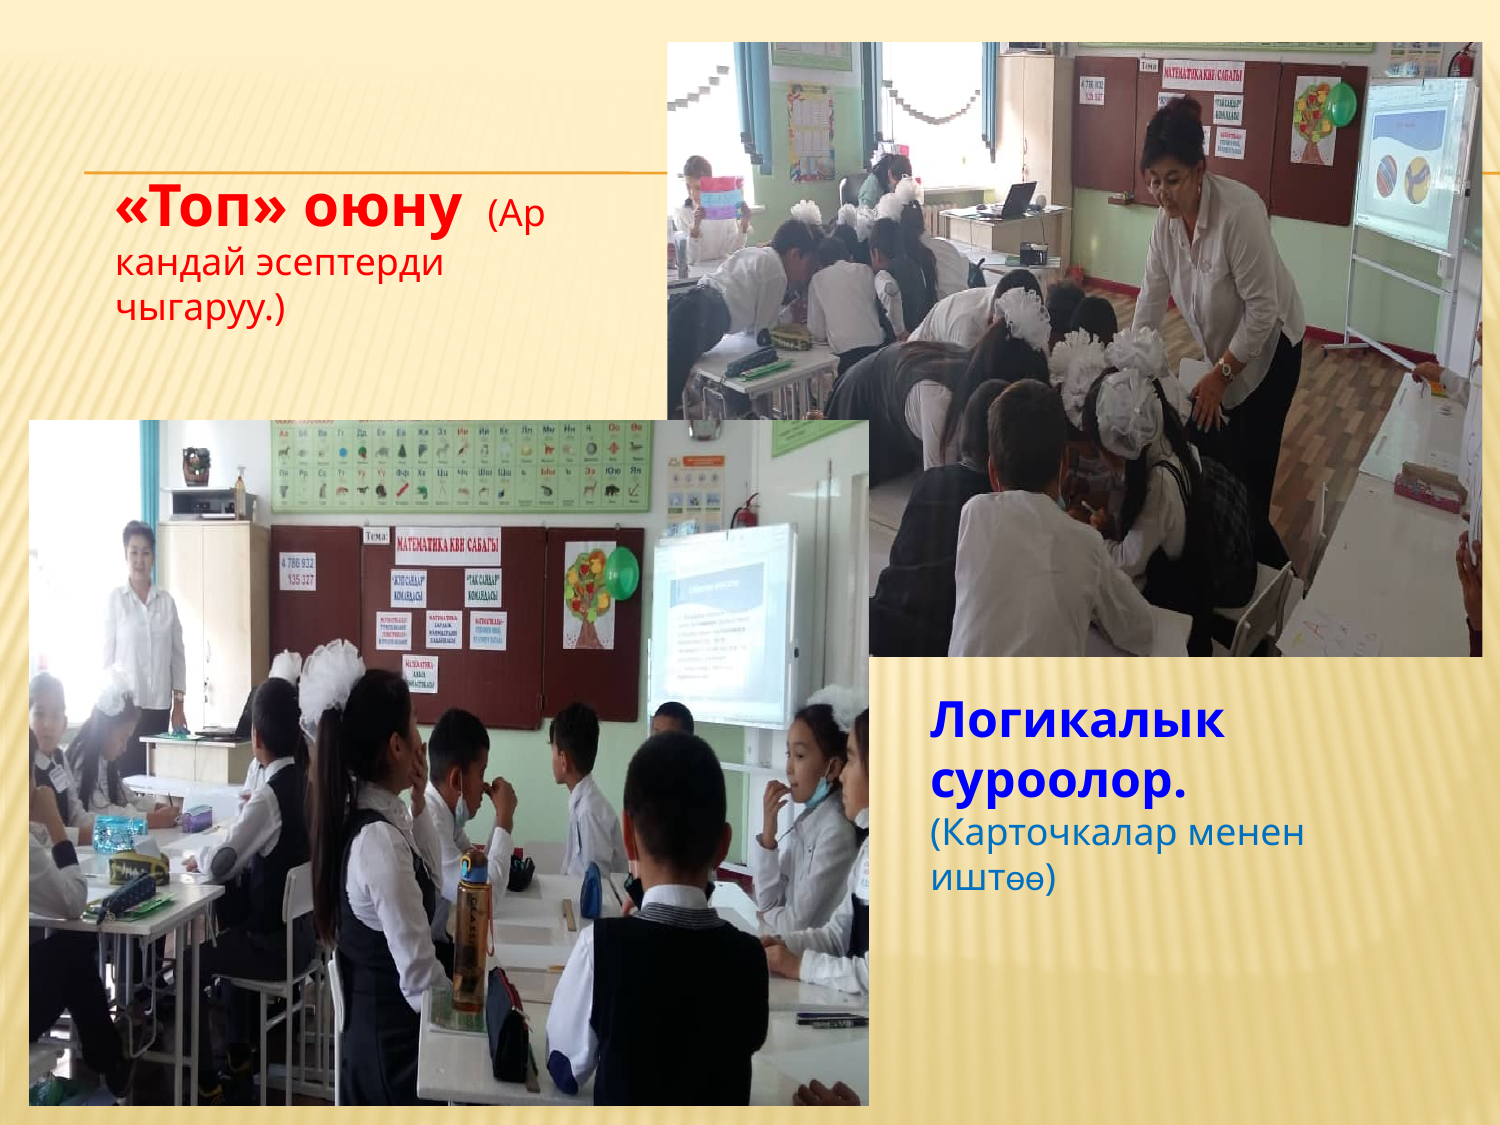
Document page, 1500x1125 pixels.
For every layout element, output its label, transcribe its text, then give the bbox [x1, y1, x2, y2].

text_box «Топ» оюну (Ар кандай эсептерди чыгаруу.) [100, 160, 632, 336]
text_box Логикалык суроолор. (Карточкалар менен иштѳѳ) [915, 680, 1447, 906]
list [666, 42, 1483, 658]
picture [29, 420, 869, 1107]
